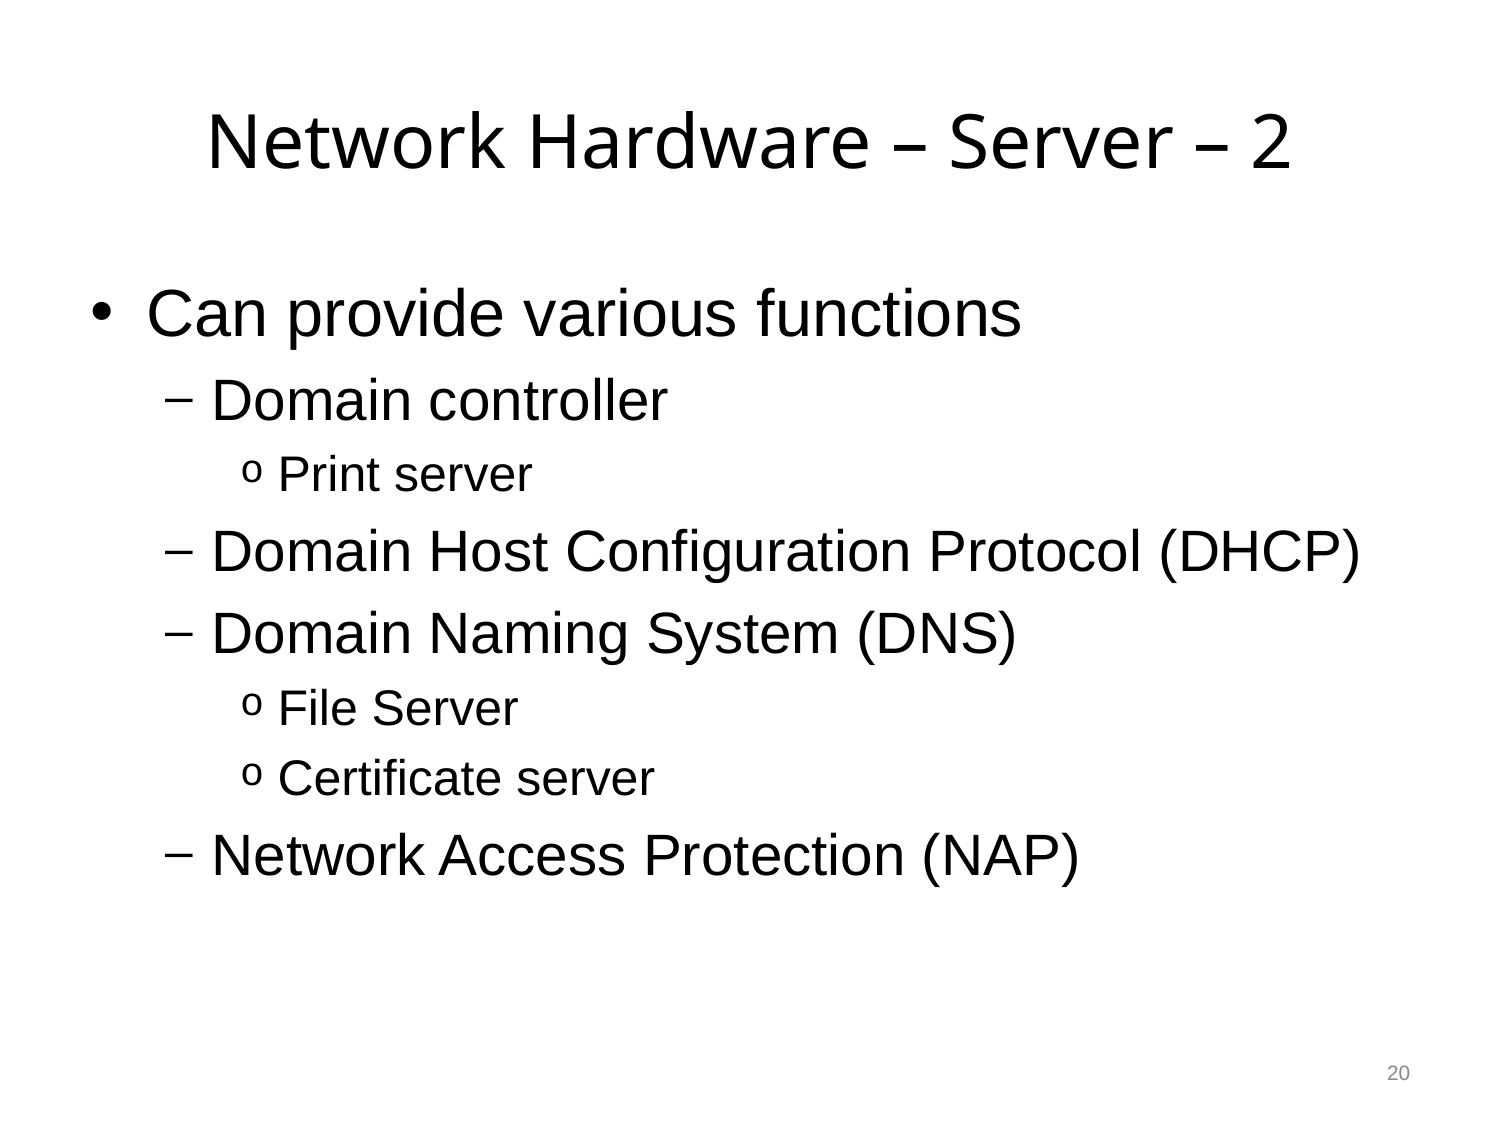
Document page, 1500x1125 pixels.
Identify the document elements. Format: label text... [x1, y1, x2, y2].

slide_number 20 [1341, 1027, 1425, 1118]
list Can provide various functions Domain controller Print server Domain Host Configuration Protocol (DHCP) Domain Naming System (DNS) File Server Certificate server Network Access Protection (NAP) [75, 262, 1425, 1013]
title Network Hardware – Server – 2 [75, 45, 1425, 233]
